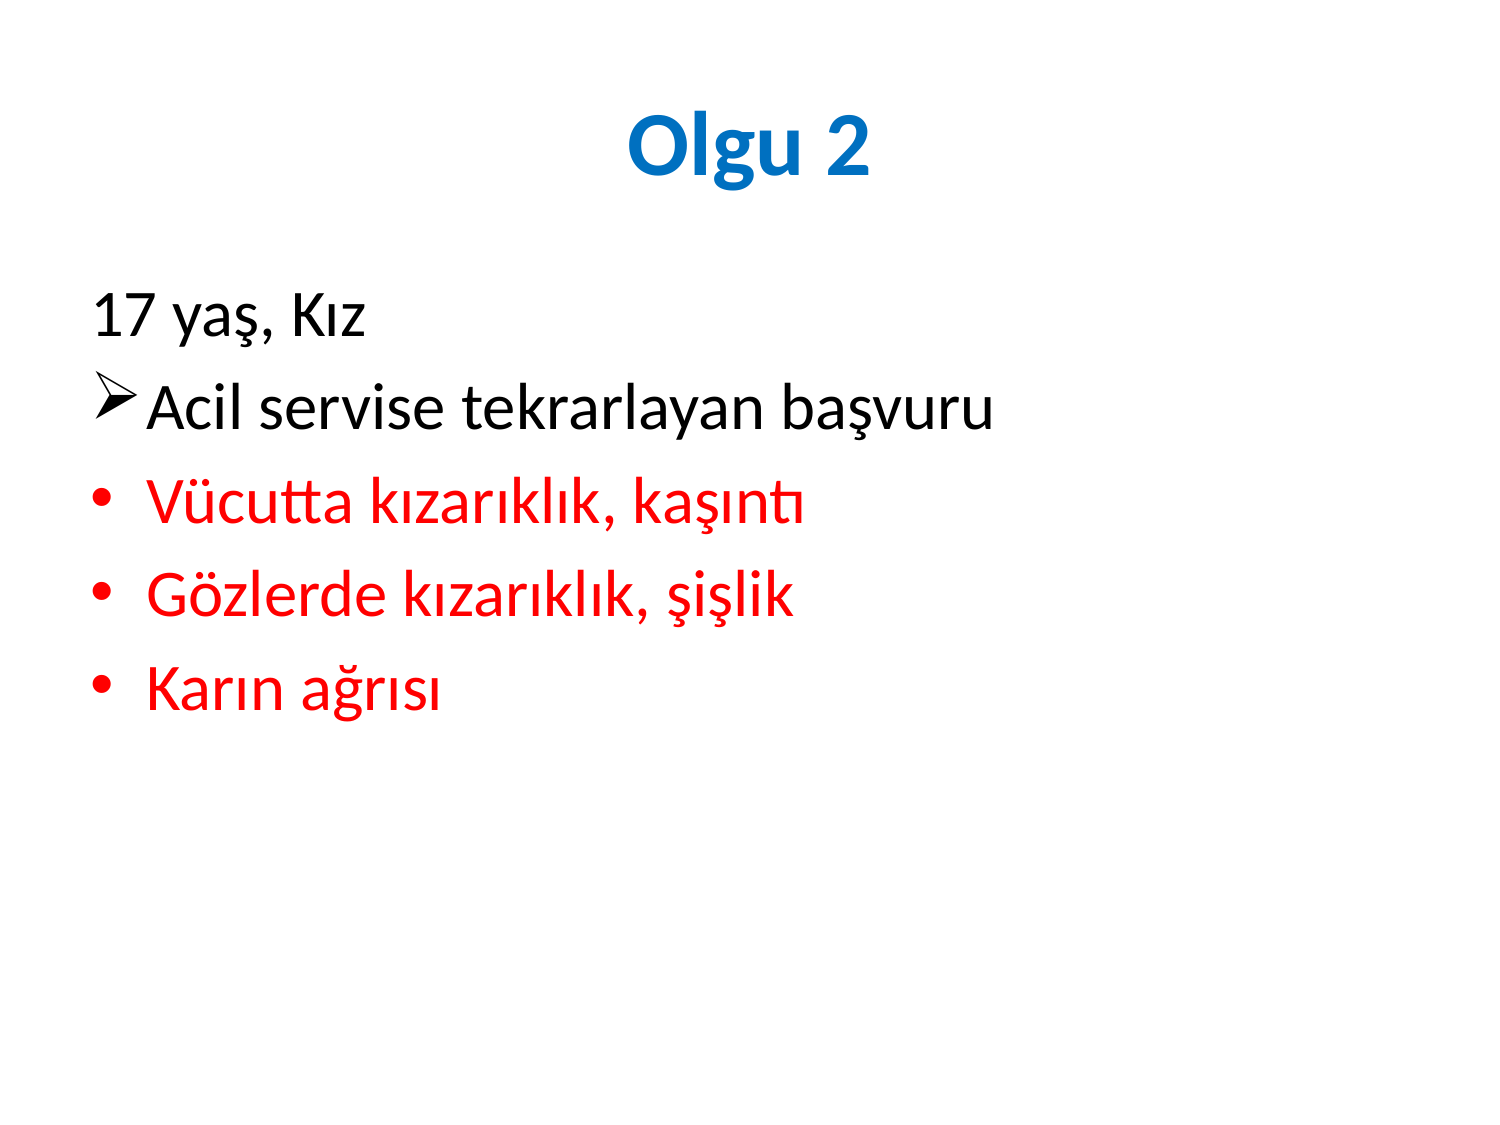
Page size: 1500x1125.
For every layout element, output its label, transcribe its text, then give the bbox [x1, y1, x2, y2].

list 17 yaş, Kız Acil servise tekrarlayan başvuru Vücutta kızarıklık, kaşıntı Gözlerde kızarıklık, şişlik Karın ağrısı [73, 260, 1427, 1007]
title Olgu 2 [73, 43, 1427, 235]
